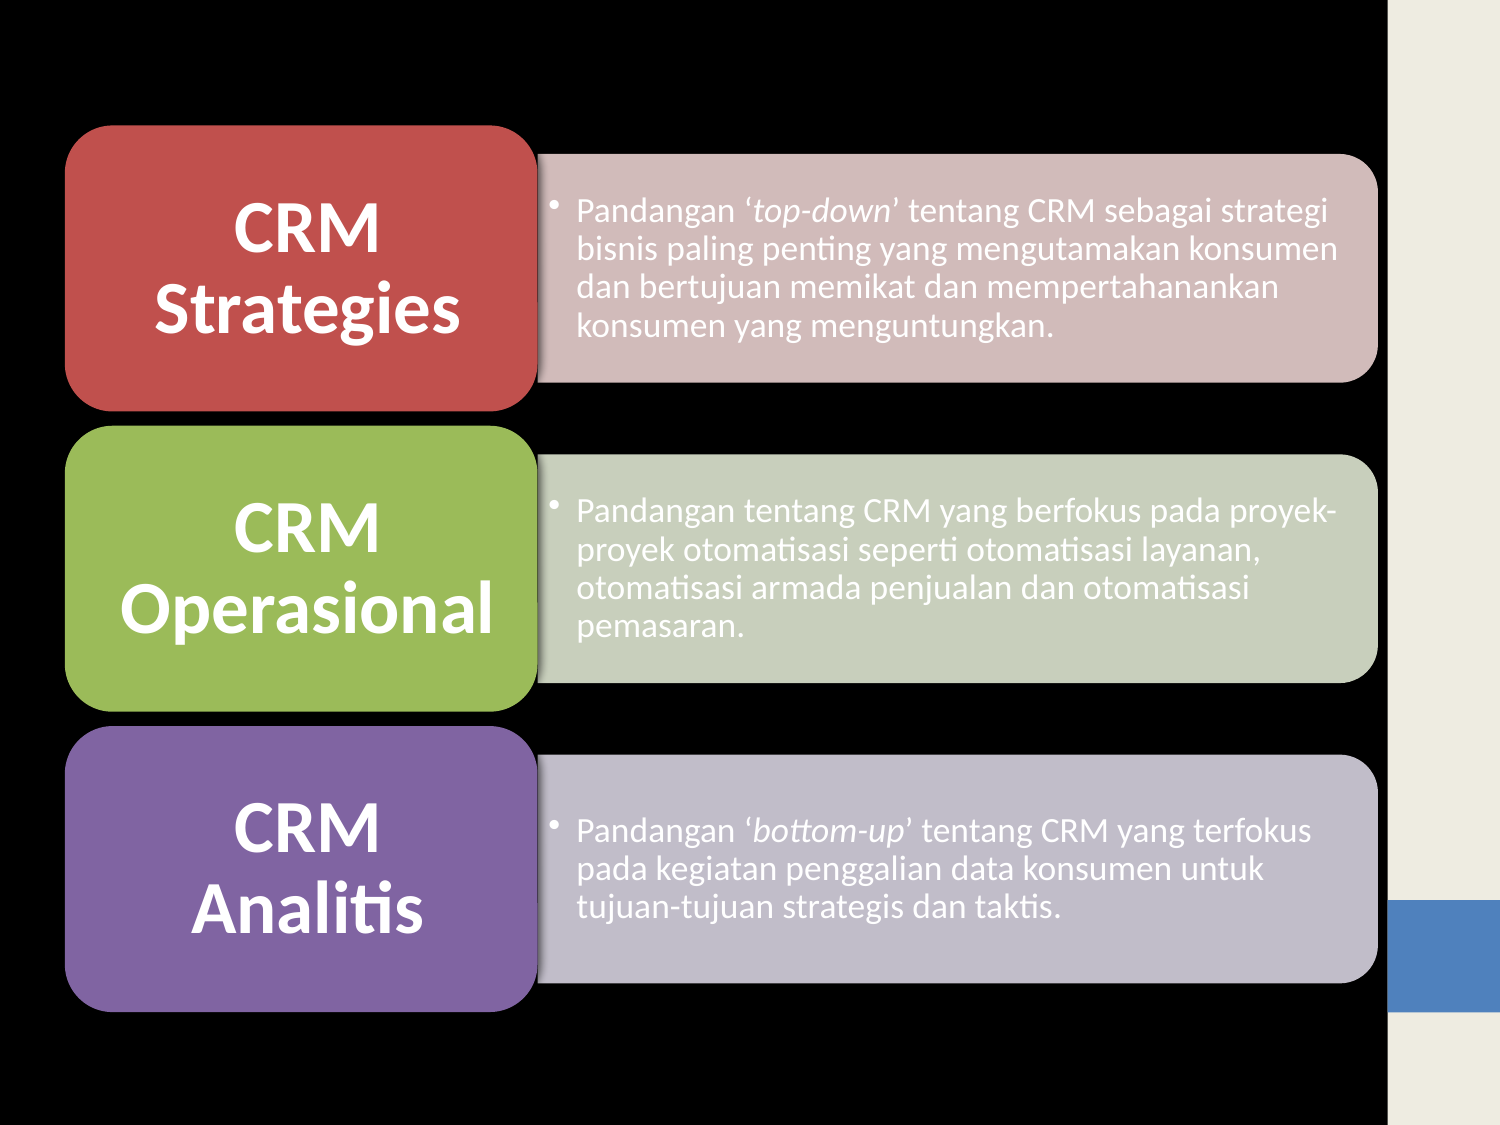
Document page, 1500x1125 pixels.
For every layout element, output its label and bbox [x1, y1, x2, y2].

list [64, 124, 1379, 1013]
